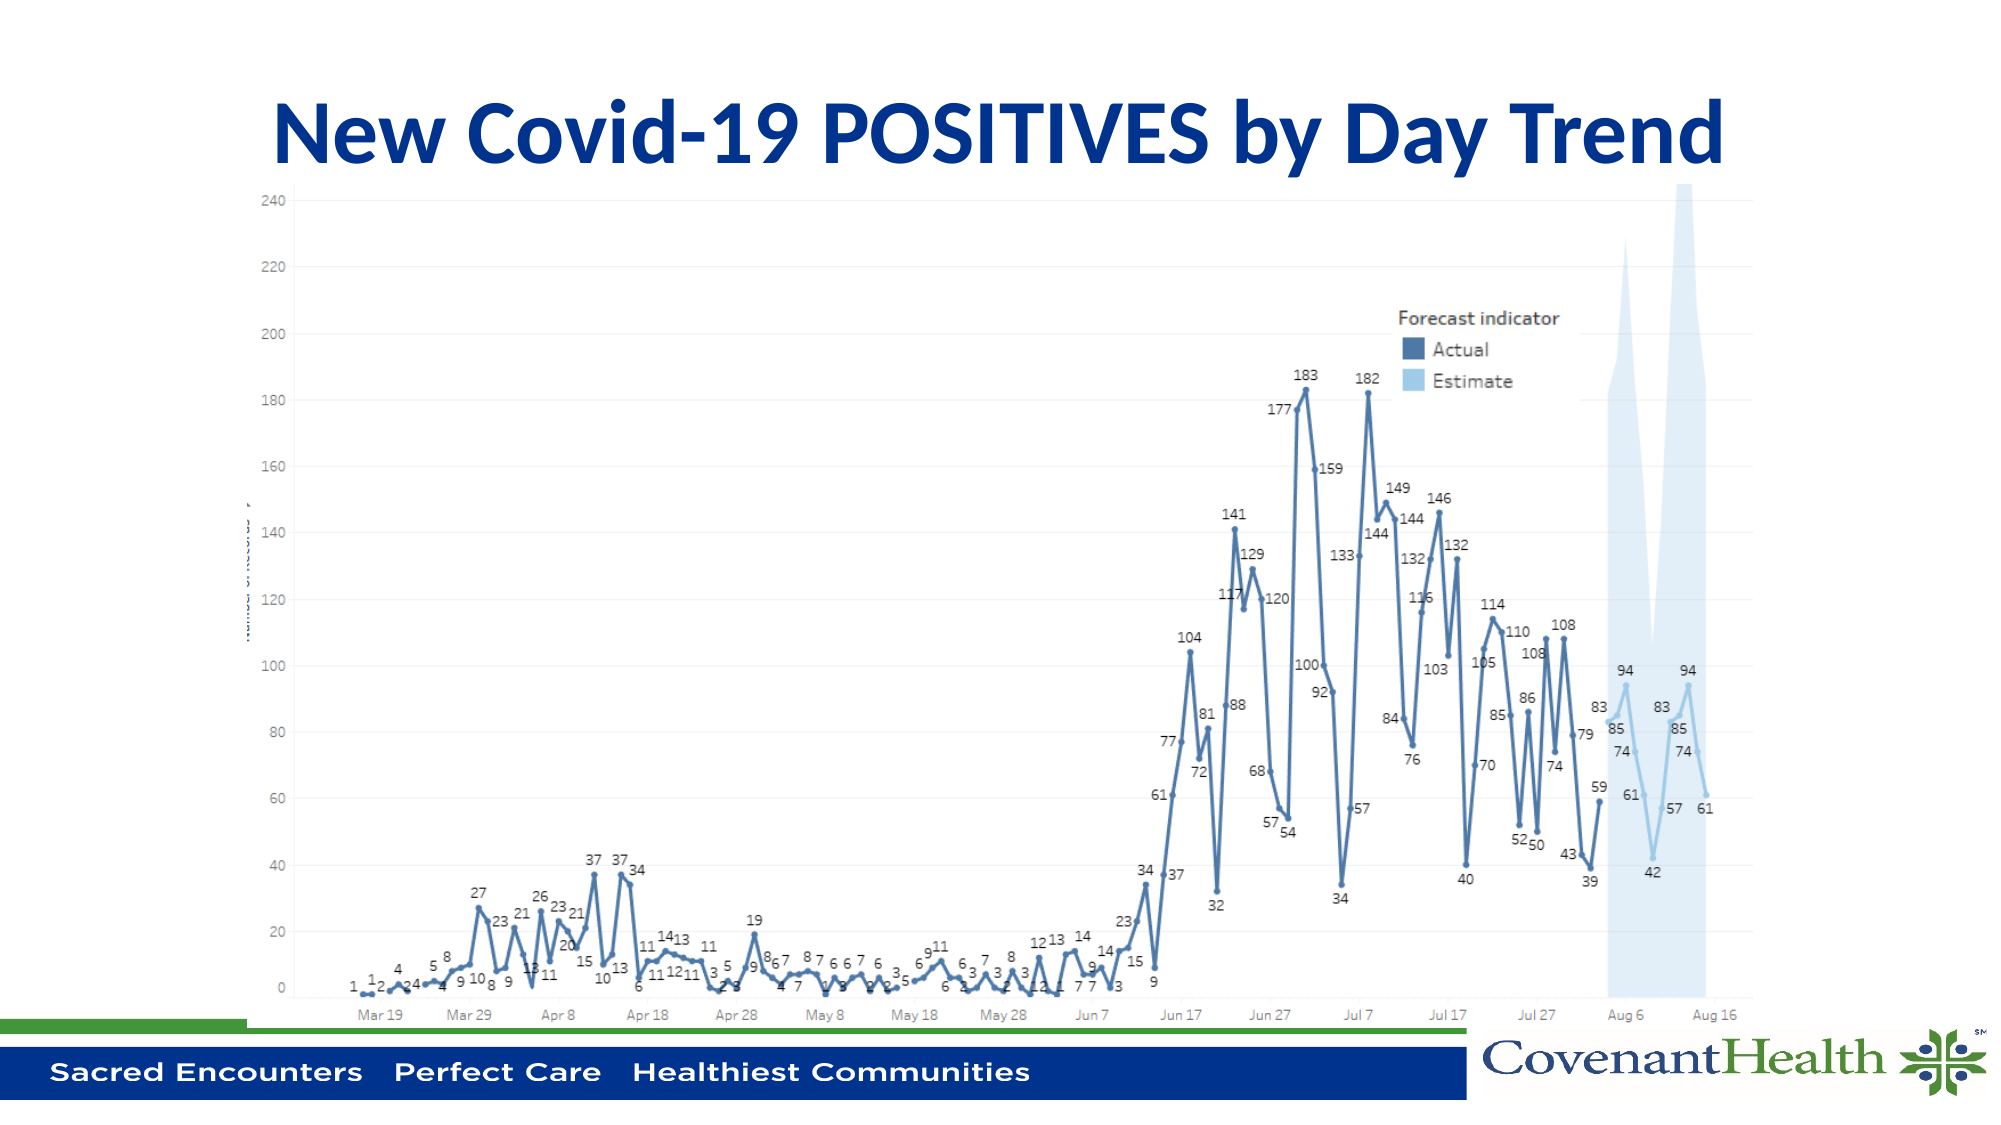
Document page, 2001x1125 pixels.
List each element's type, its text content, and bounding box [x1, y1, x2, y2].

picture [247, 184, 1753, 1028]
picture [50, 1062, 1029, 1081]
picture [1483, 1029, 1987, 1096]
title New Covid-19 POSITIVES by Day Trend [150, 64, 1850, 306]
